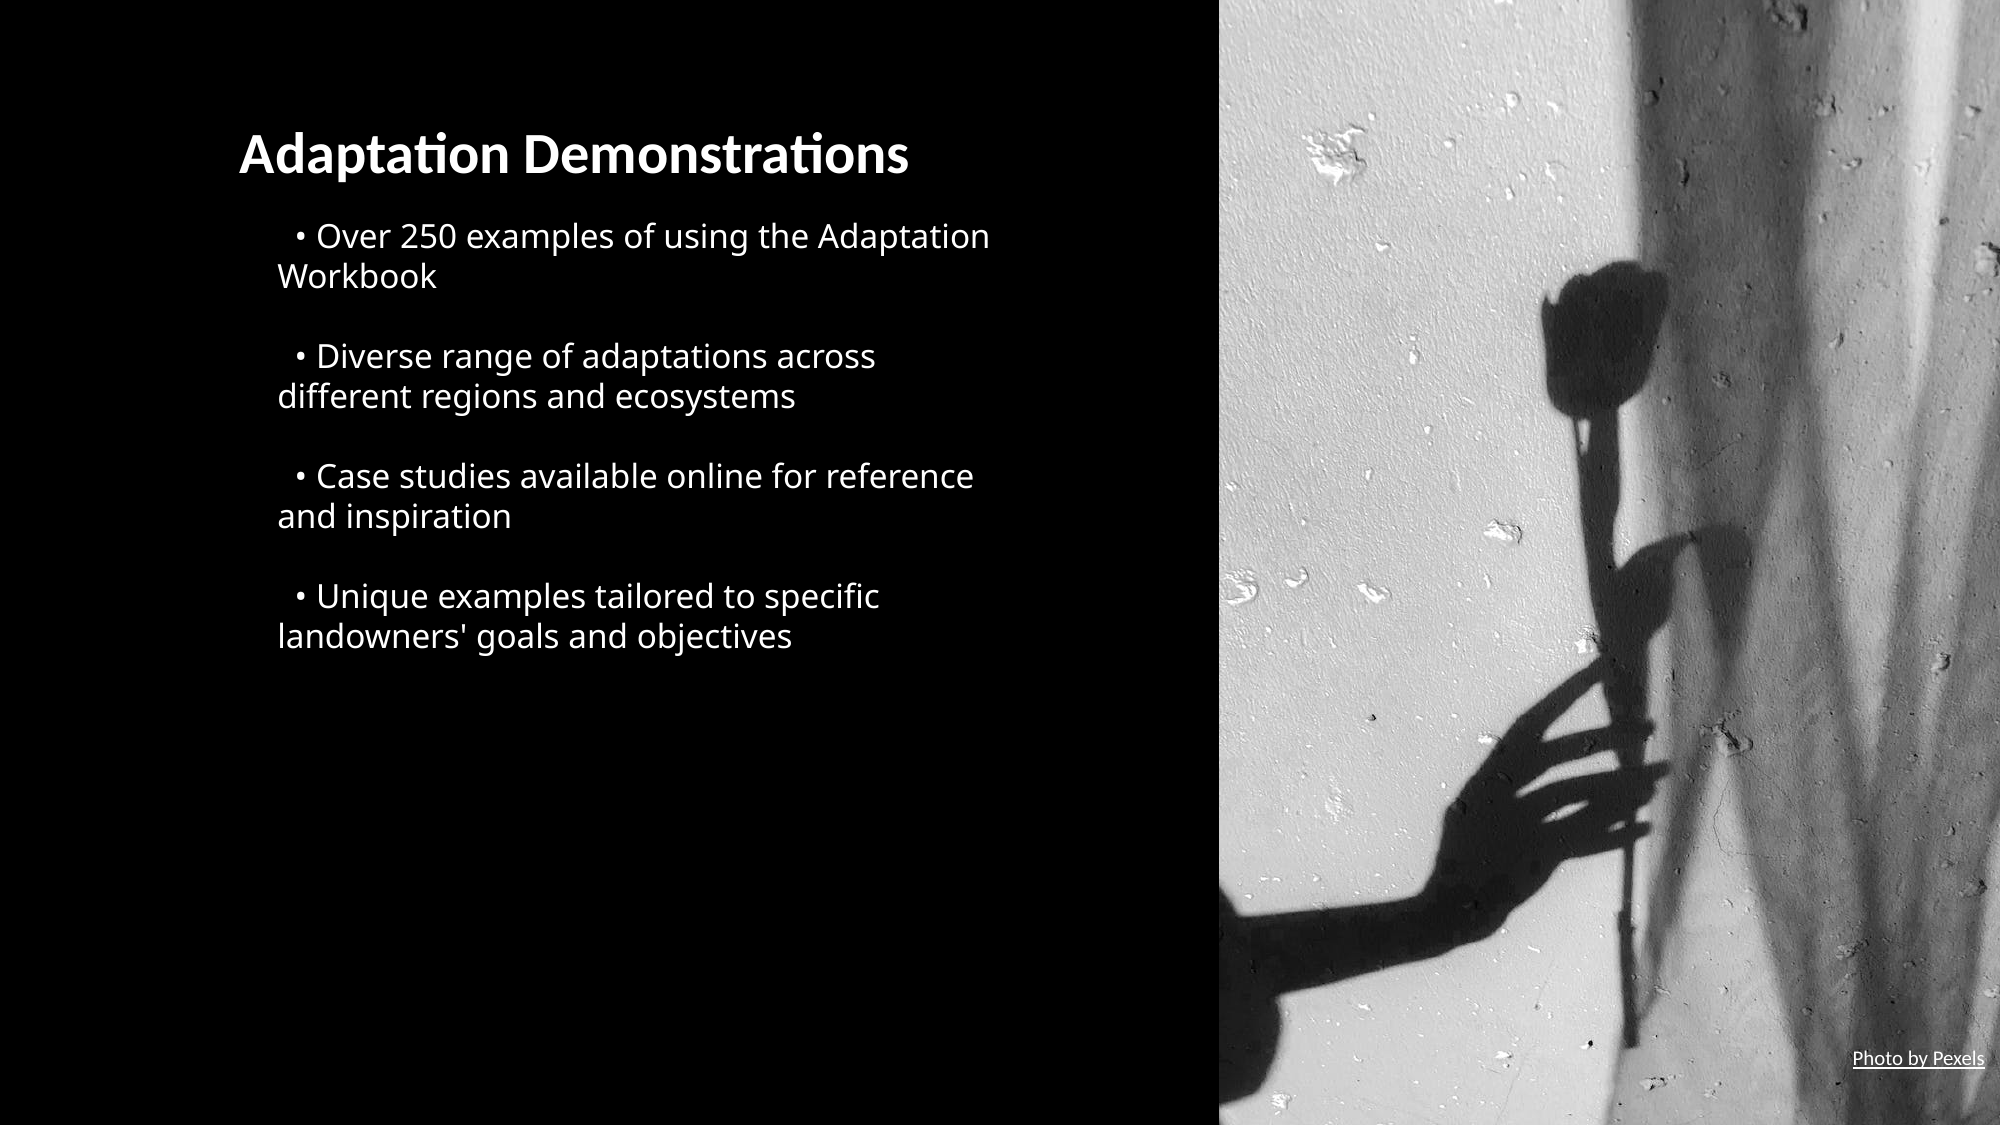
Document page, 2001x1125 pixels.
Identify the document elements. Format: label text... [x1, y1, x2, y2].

picture [1219, 0, 2000, 1125]
text_box • Unique examples tailored to specific landowners' goals and objectives [262, 577, 1013, 653]
text_box • Diverse range of adaptations across different regions and ecosystems [262, 337, 1013, 413]
text_box • Over 250 examples of using the Adaptation Workbook [262, 217, 1013, 293]
text_box Adaptation Demonstrations [225, 112, 1219, 188]
text_box • Case studies available online for reference and inspiration [262, 457, 1013, 533]
